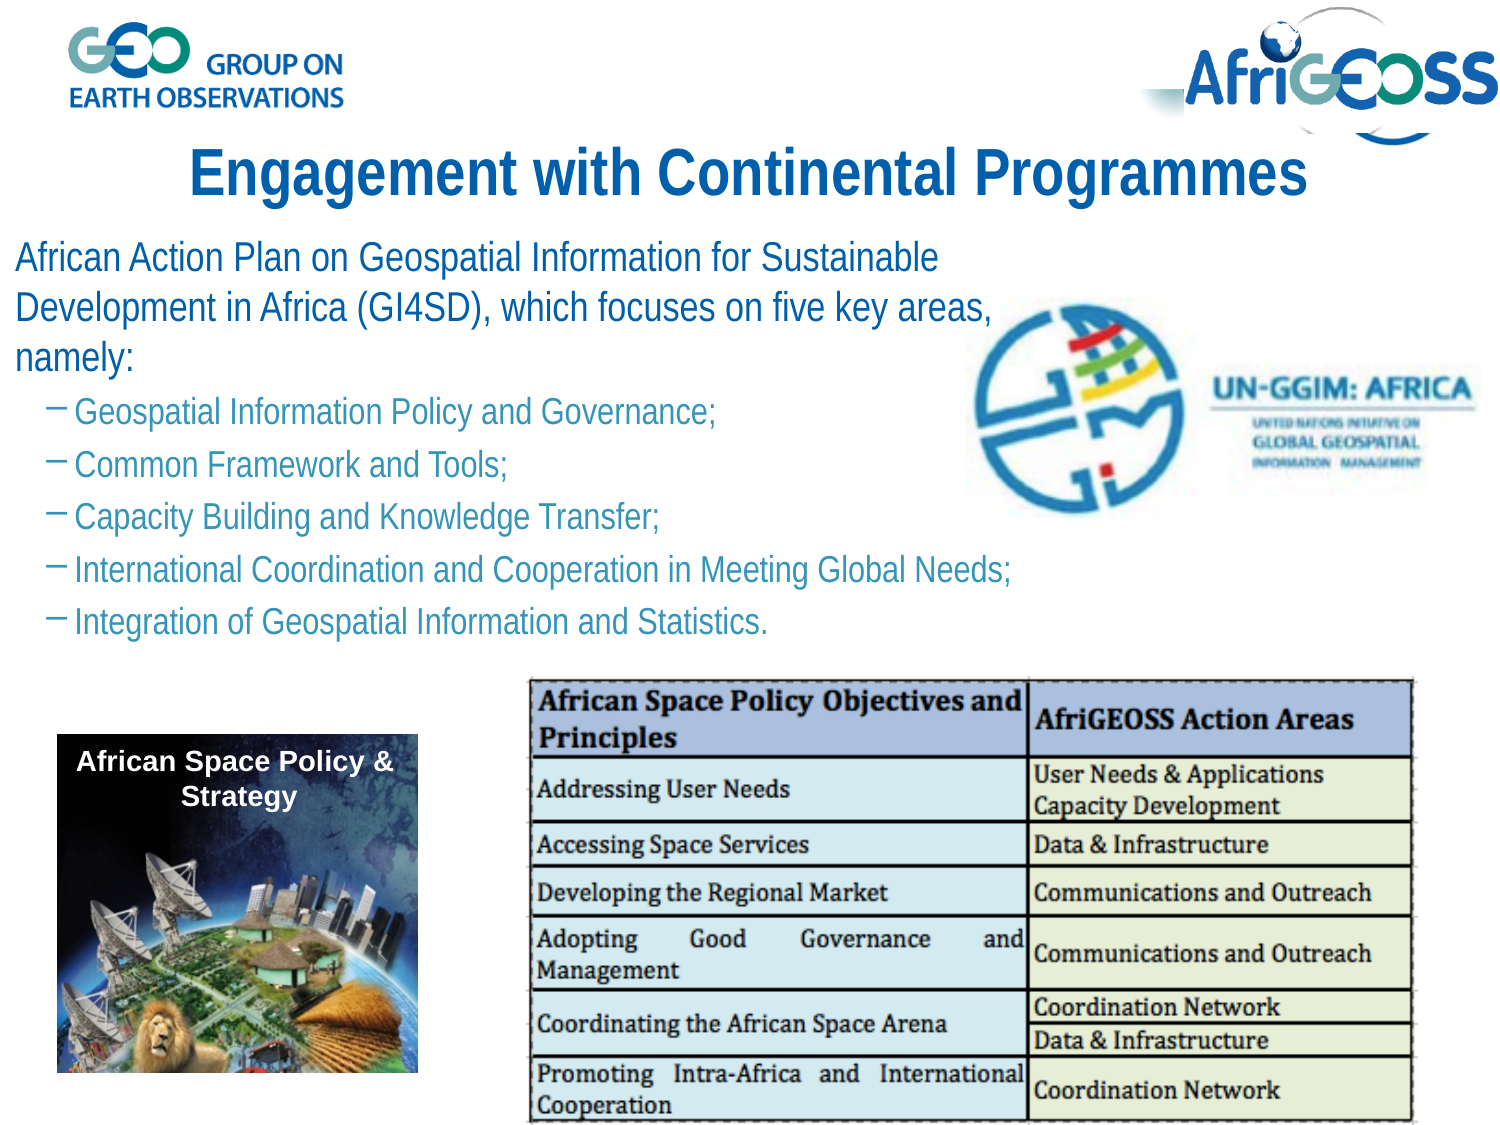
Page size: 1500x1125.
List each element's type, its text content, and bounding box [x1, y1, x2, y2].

text_box African Action Plan on Geospatial Information for Sustainable Development in Africa (GI4SD), which focuses on five key areas, namely: Geospatial Information Policy and Governance; Common Framework and Tools; Capacity Building and Knowledge Transfer; International Coordination and Cooperation in Meeting Global Needs; Integration of Geospatial Information and Statistics. [0, 222, 1045, 712]
title Engagement with Continental Programmes [64, 109, 1436, 228]
picture [1, 0, 1500, 1125]
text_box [38, 734, 441, 1073]
